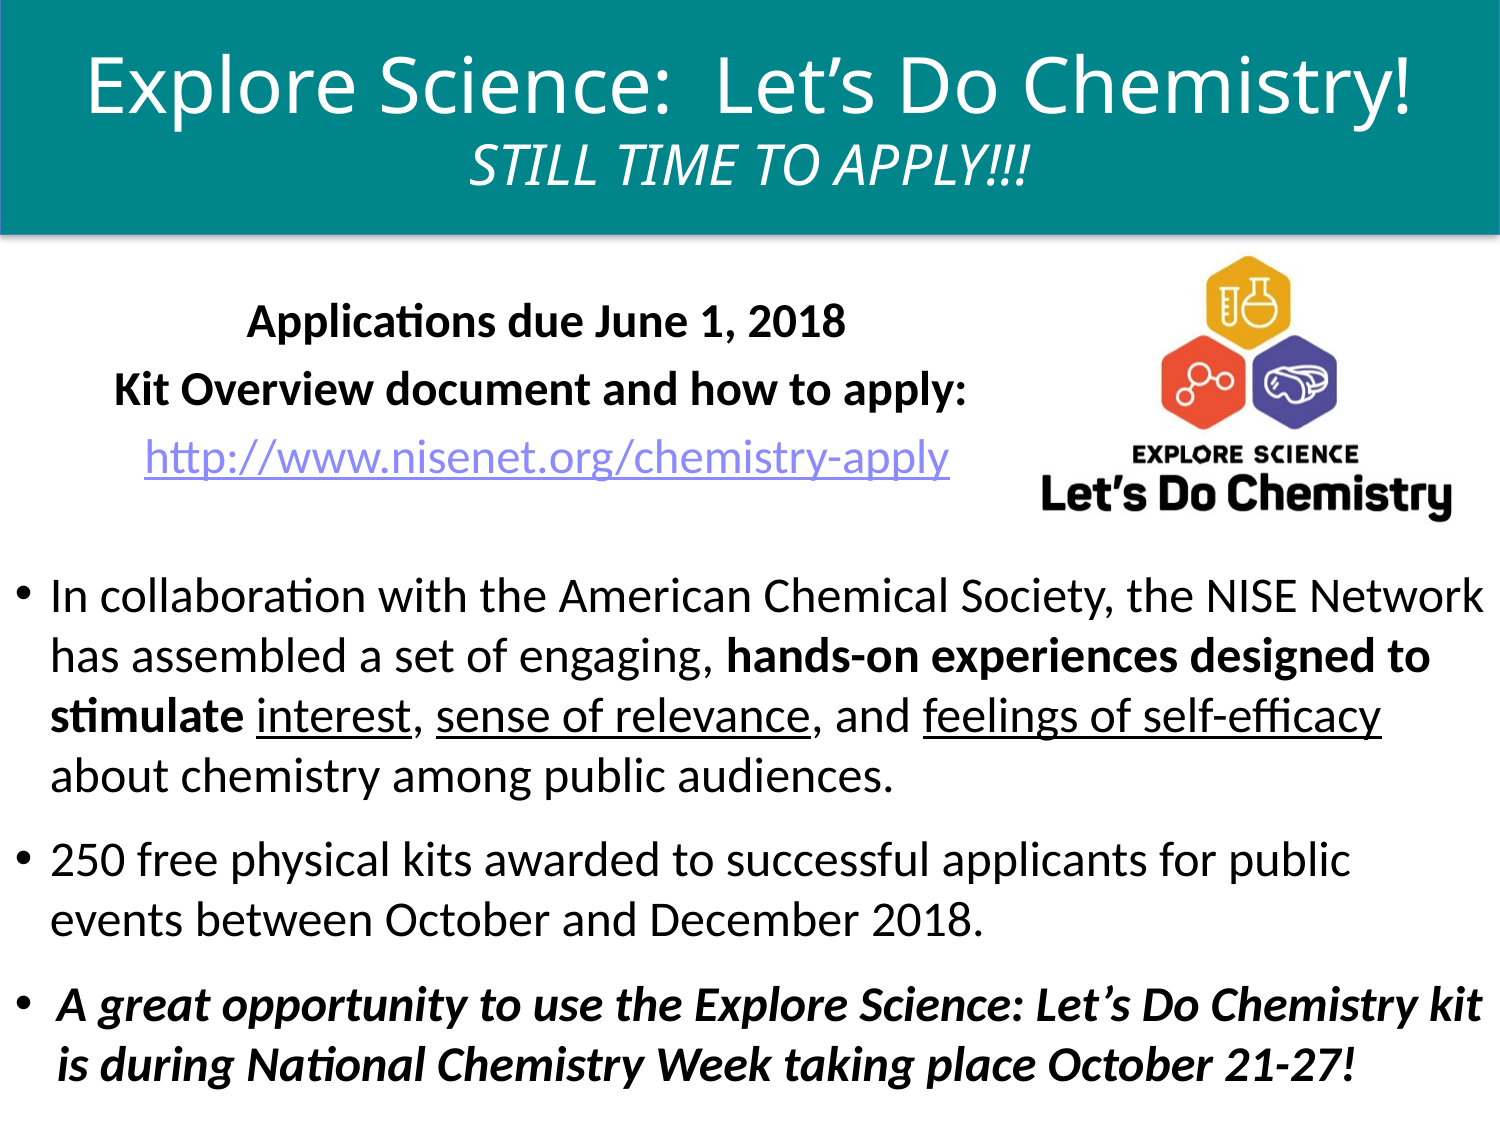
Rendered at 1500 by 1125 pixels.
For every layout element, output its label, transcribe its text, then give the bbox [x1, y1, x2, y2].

text_box In collaboration with the American Chemical Society, the NISE Network has assembled a set of engaging, hands-on experiences designed to stimulate interest, sense of relevance, and feelings of self-efficacy about chemistry among public audiences. 250 free physical kits awarded to successful applicants for public events between October and December 2018. A great opportunity to use the Explore Science: Let’s Do Chemistry kit is during National Chemistry Week taking place October 21-27! [0, 494, 1500, 1100]
picture [1014, 236, 1477, 540]
text_box Explore Science: Let’s Do Chemistry! STILL TIME TO APPLY!!! [0, 0, 1500, 233]
subtitle Applications due June 1, 2018 Kit Overview document and how to apply: http://www.nisenet.org/chemistry-apply [0, 281, 1009, 494]
